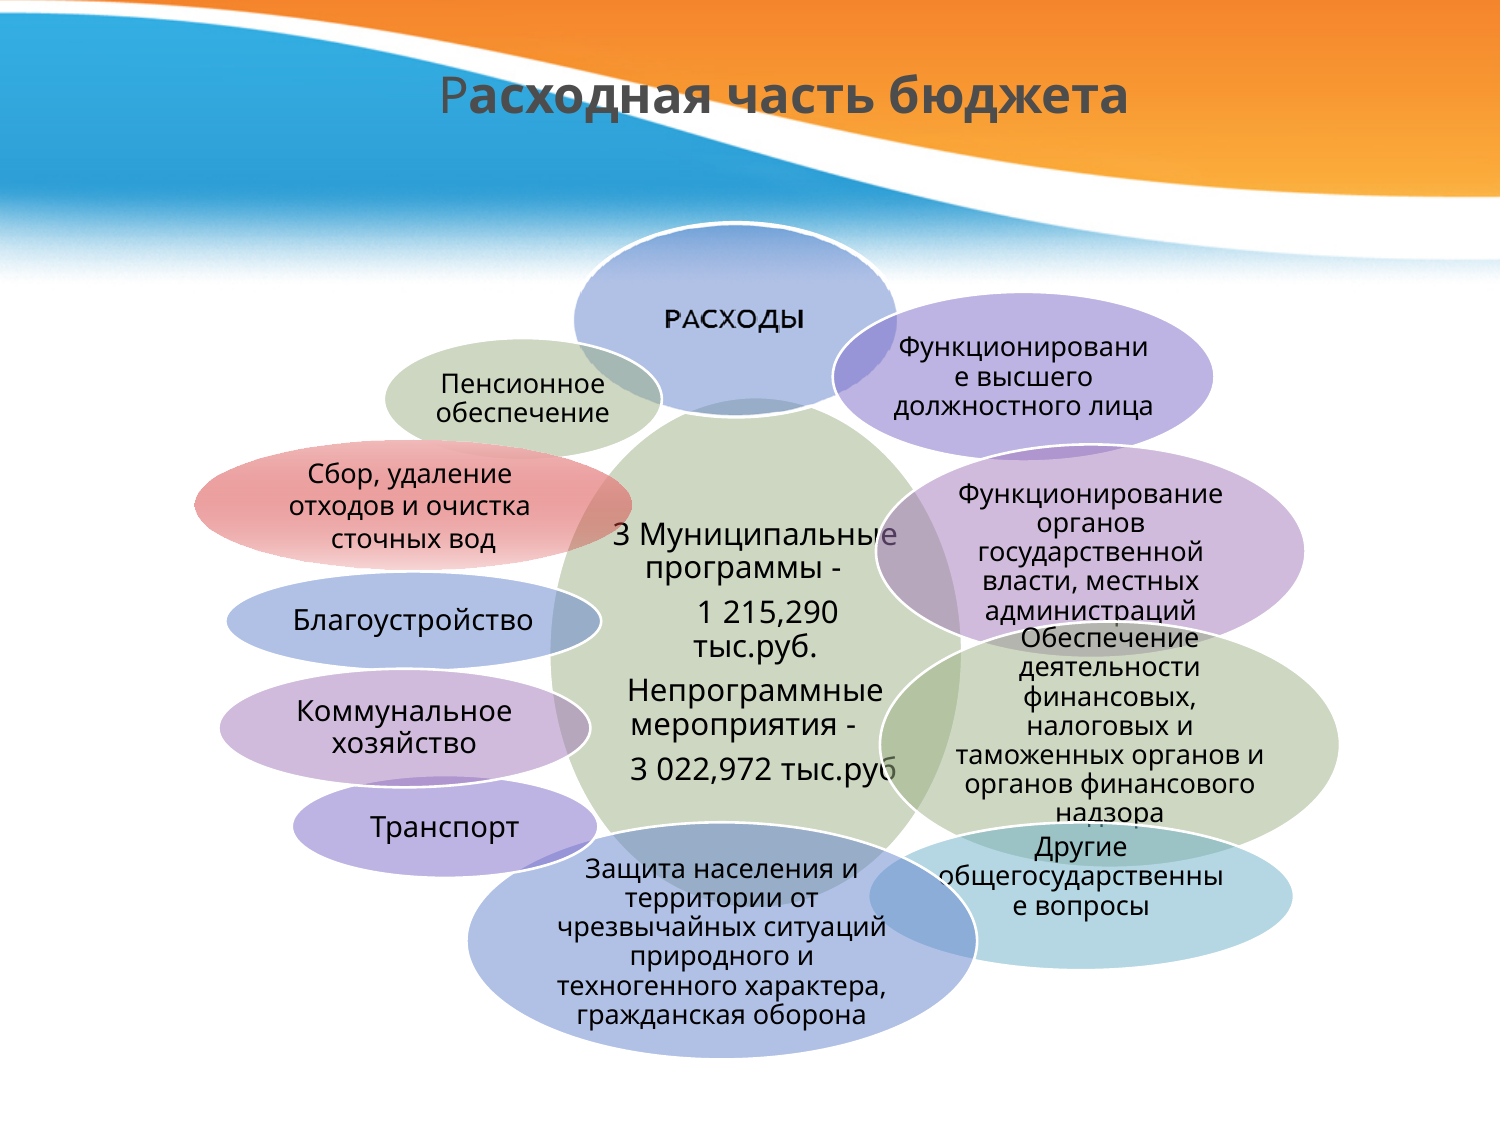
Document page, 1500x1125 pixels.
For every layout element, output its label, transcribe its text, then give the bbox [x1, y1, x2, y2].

title Расходная часть бюджета [49, 37, 1450, 197]
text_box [100, 184, 1400, 1107]
picture [0, 0, 1500, 1125]
